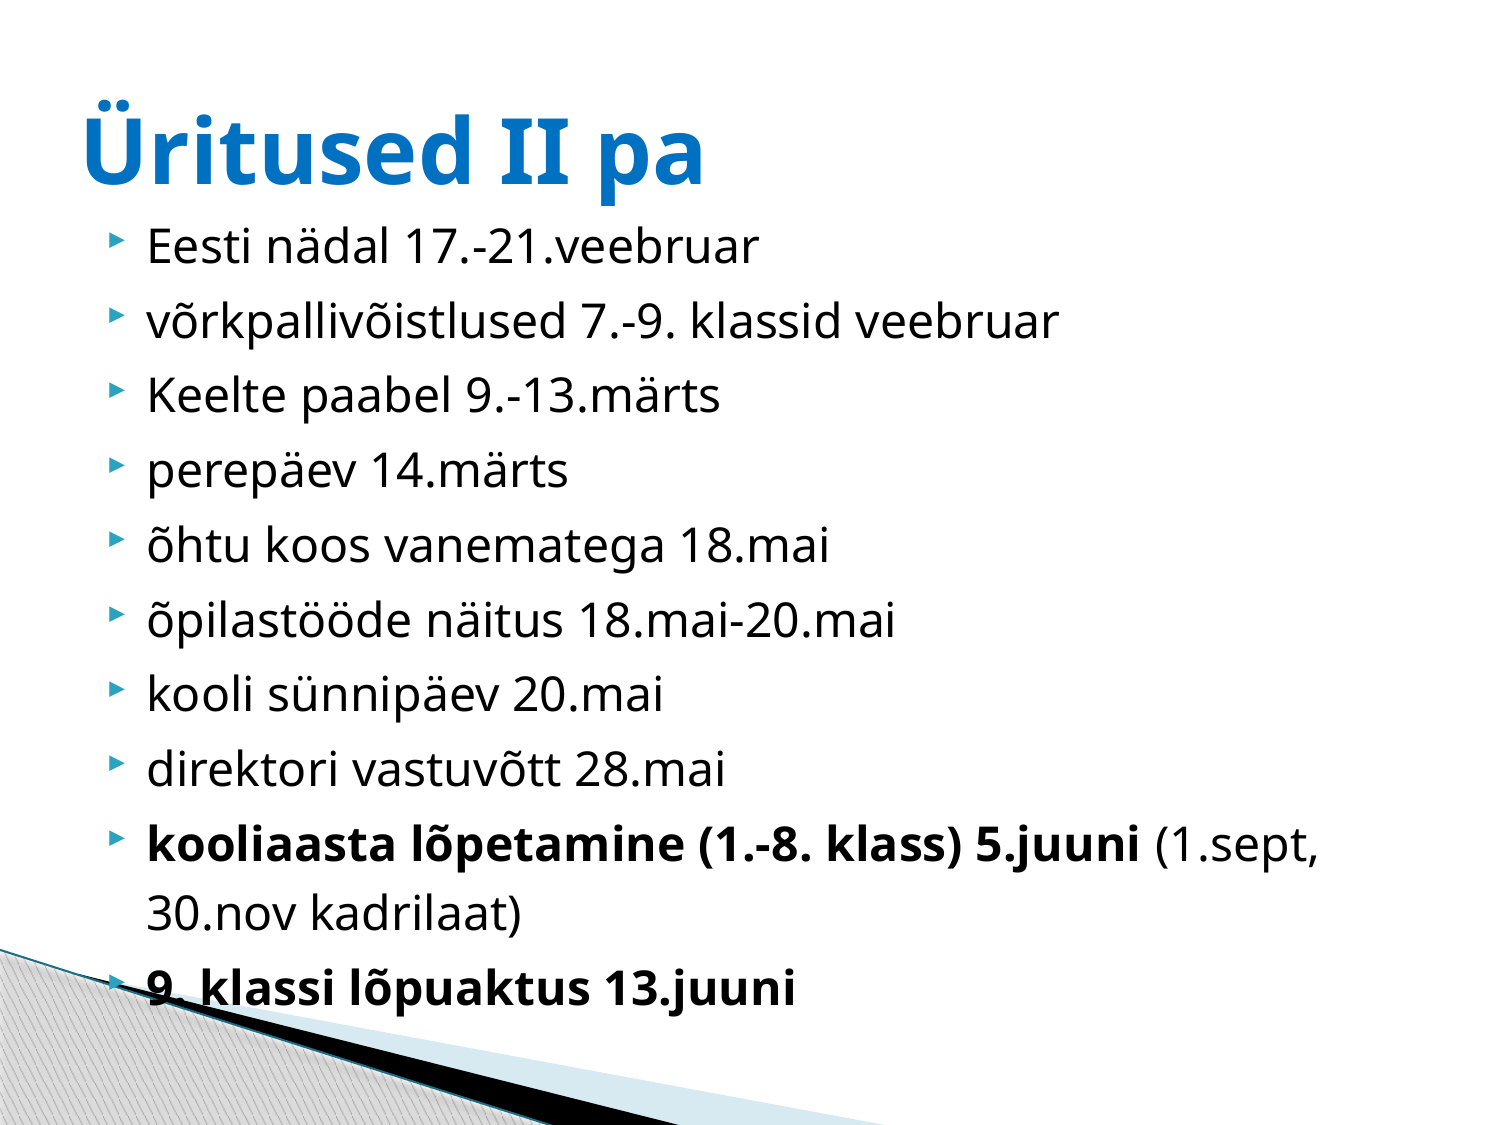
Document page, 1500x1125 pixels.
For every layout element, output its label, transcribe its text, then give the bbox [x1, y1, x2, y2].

title Üritused II pa [64, 90, 1415, 206]
list Eesti nädal 17.-21.veebruar võrkpallivõistlused 7.-9. klassid veebruar Keelte paabel 9.-13.märts perepäev 14.märts õhtu koos vanematega 18.mai õpilastööde näitus 18.mai-20.mai kooli sünnipäev 20.mai direktori vastuvõtt 28.mai kooliaasta lõpetamine (1.-8. klass) 5.juuni (1.sept, 30.nov kadrilaat) 9. klassi lõpuaktus 13.juuni [75, 196, 1425, 1024]
